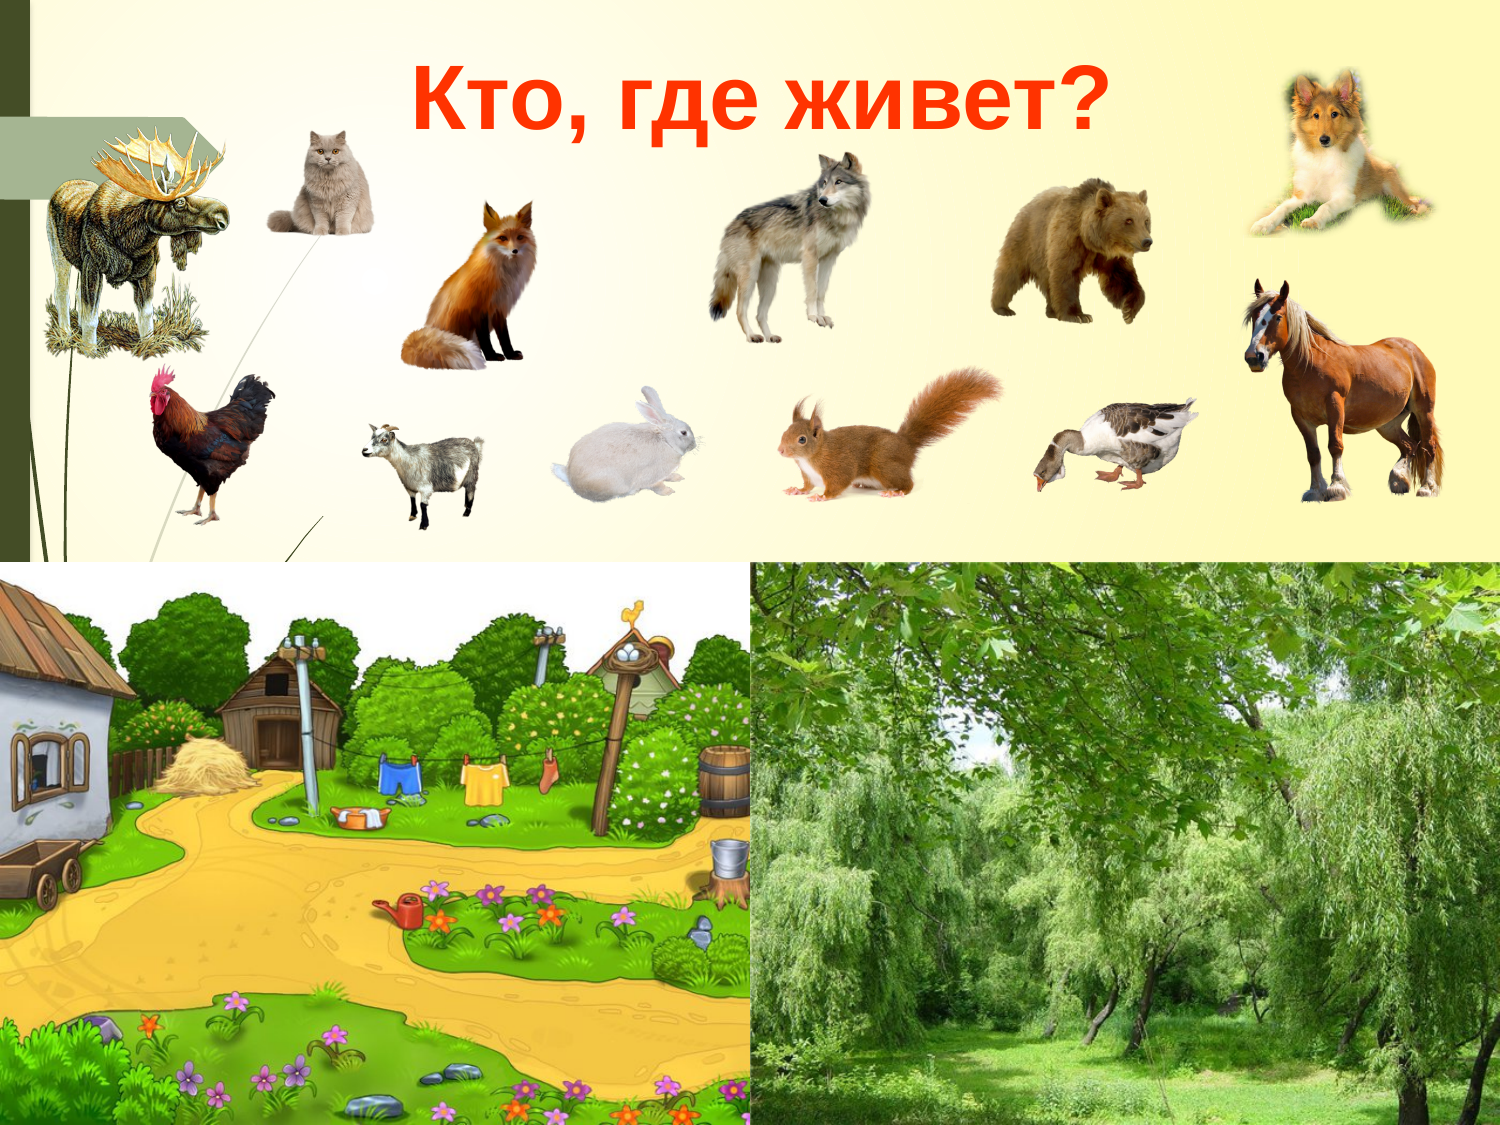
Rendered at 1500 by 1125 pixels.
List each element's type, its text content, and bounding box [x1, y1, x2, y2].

picture [265, 125, 379, 239]
picture [548, 385, 707, 504]
picture [1033, 396, 1200, 493]
picture [1222, 66, 1451, 238]
picture [359, 420, 491, 536]
picture [702, 148, 876, 350]
picture [773, 361, 1009, 504]
picture [0, 562, 1500, 1125]
picture [985, 172, 1155, 327]
picture [395, 195, 544, 374]
picture [1233, 278, 1451, 506]
text_box Кто, где живет? [88, 30, 1436, 156]
picture [40, 125, 278, 528]
